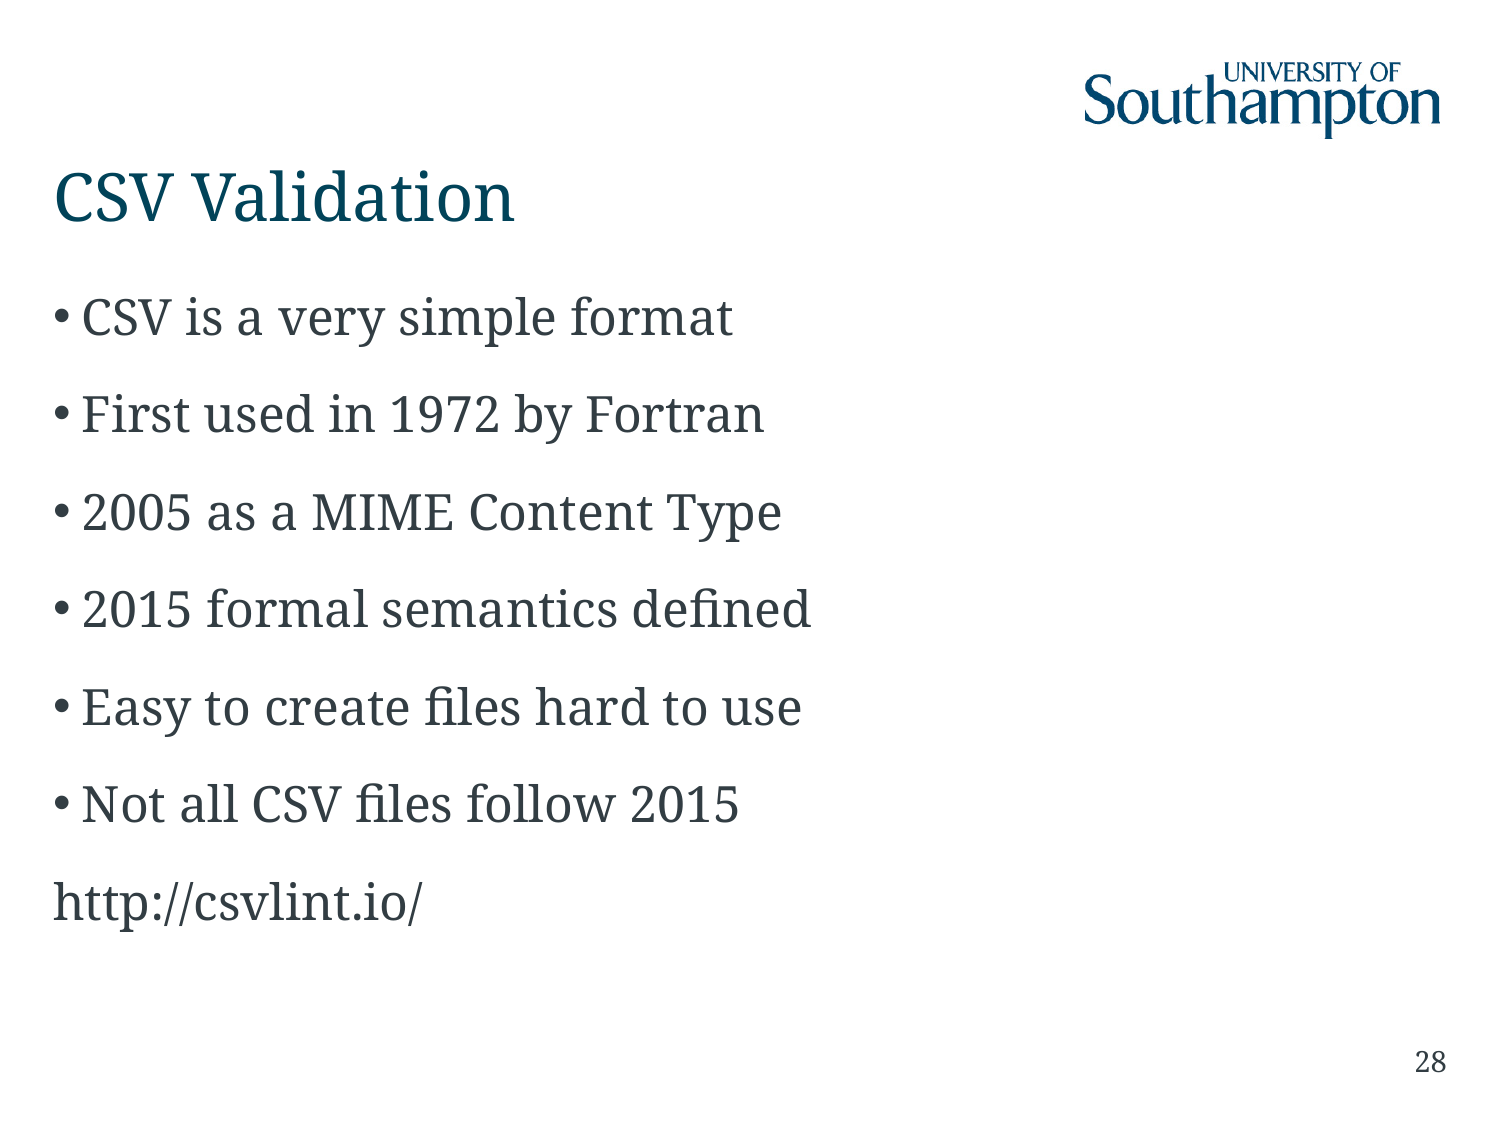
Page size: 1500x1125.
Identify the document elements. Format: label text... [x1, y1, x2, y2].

title CSV Validation [52, 147, 1448, 255]
picture [1085, 62, 1440, 139]
slide_number 28 [1159, 1035, 1448, 1088]
list CSV is a very simple format First used in 1972 by Fortran 2005 as a MIME Content Type 2015 formal semantics defined Easy to create files hard to use Not all CSV files follow 2015 http://csvlint.io/ [52, 277, 1448, 1011]
